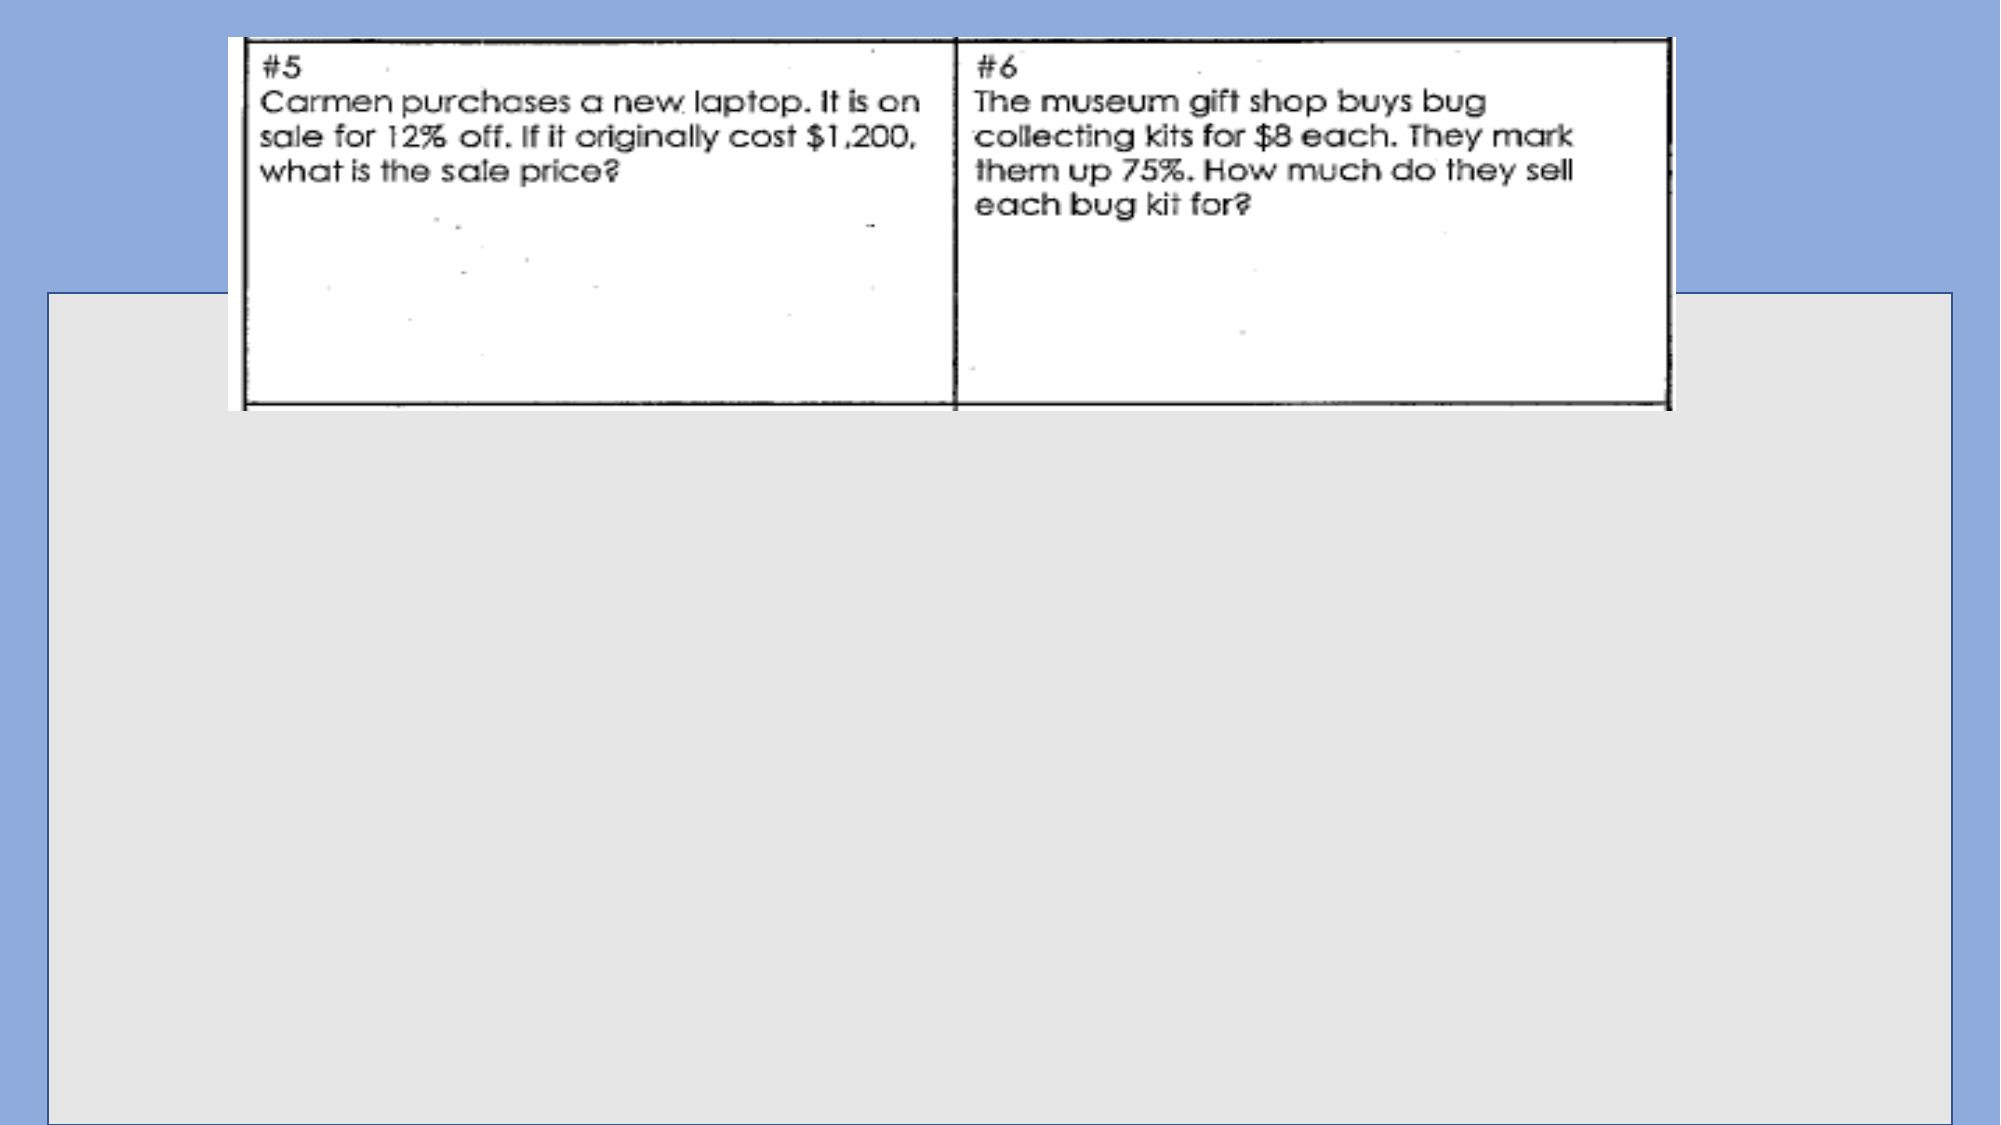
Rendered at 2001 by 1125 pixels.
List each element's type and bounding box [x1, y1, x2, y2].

text_box [47, 292, 1953, 1125]
picture [228, 37, 1676, 411]
